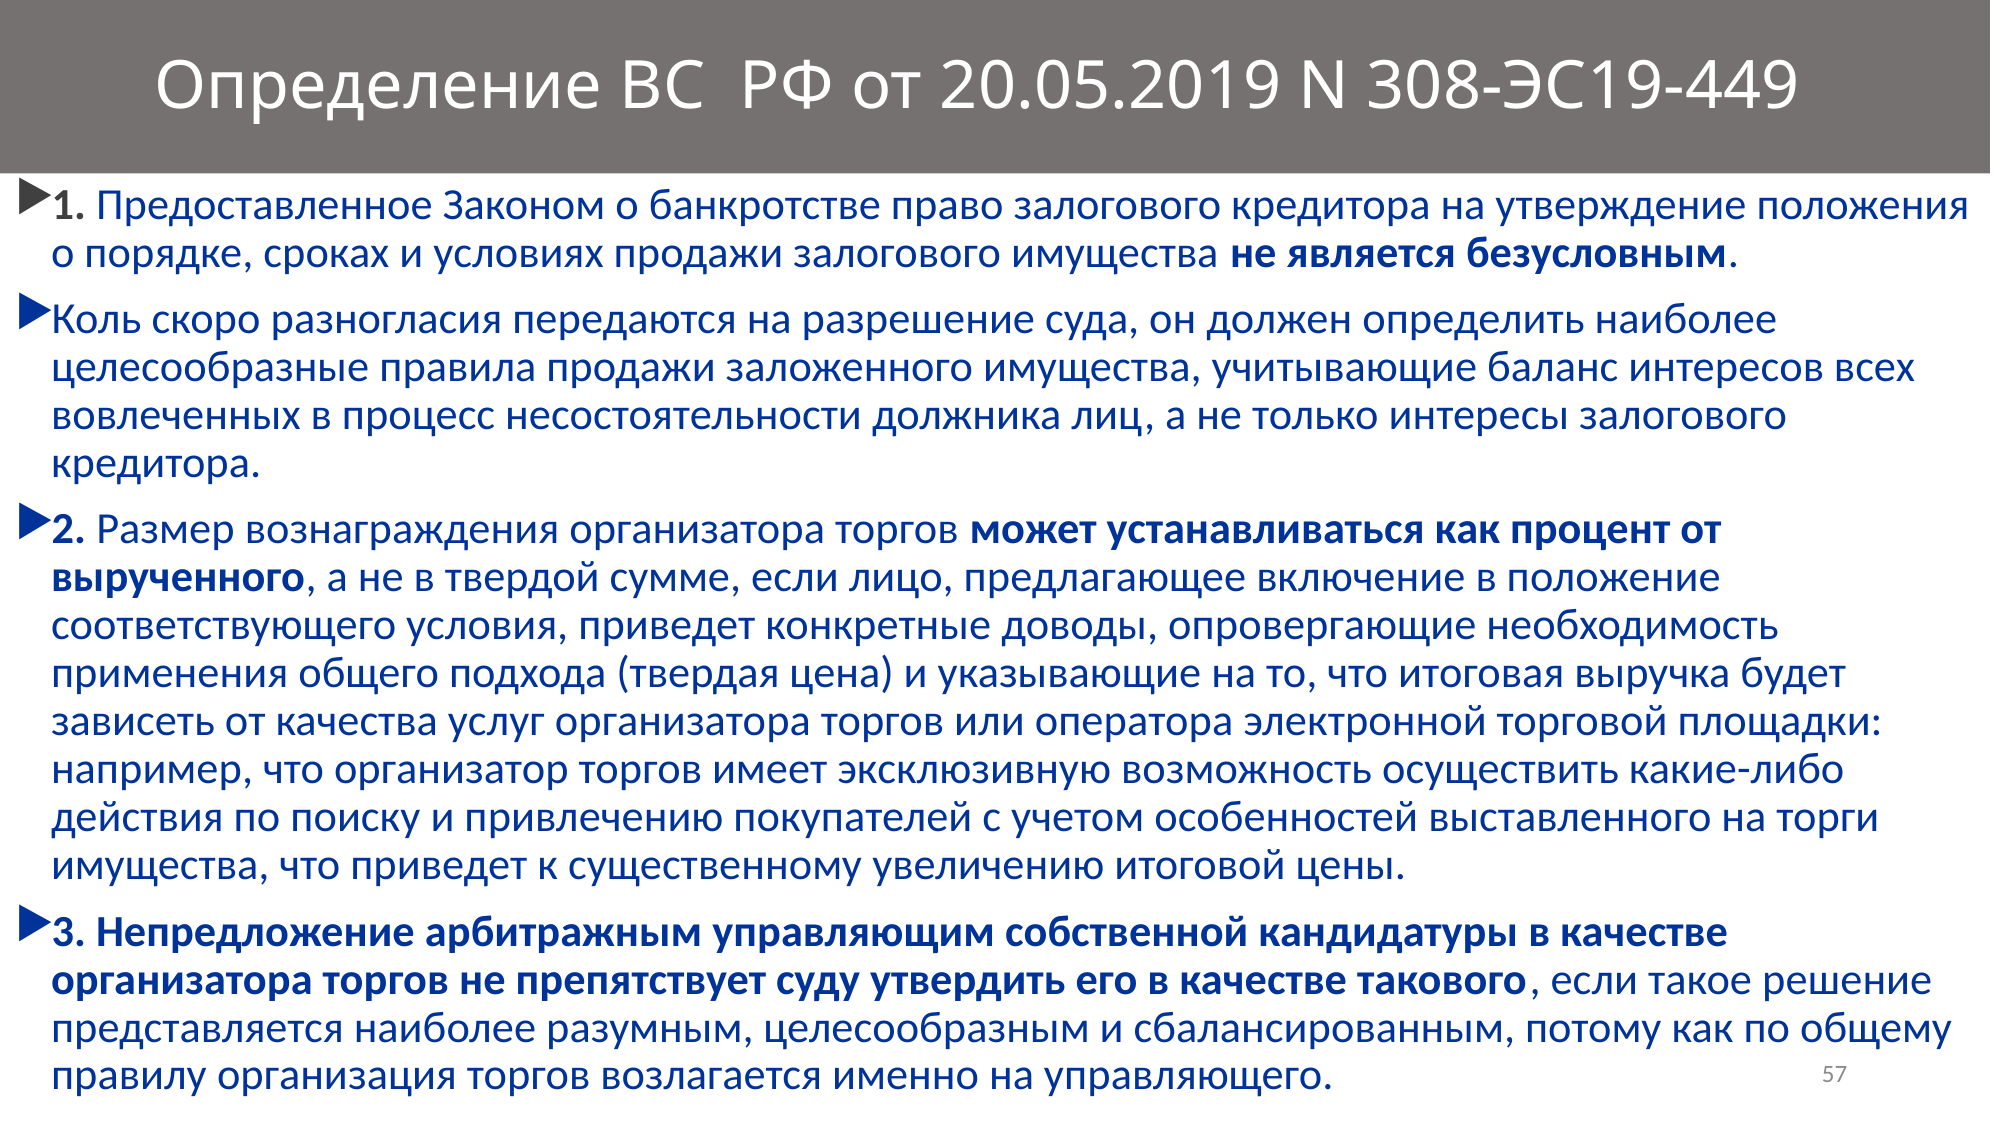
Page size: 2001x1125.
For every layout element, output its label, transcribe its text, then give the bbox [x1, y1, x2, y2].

title Определение ВС РФ от 20.05.2019 N 308-ЭС19-449 [0, 0, 1990, 173]
list 1. Предоставленное Законом о банкротстве право залогового кредитора на утверждение положения о порядке, сроках и условиях продажи залогового имущества не является безусловным. Коль скоро разногласия передаются на разрешение суда, он должен определить наиболее целесообразные правила продажи заложенного имущества, учитывающие баланс интересов всех вовлеченных в процесс несостоятельности должника лиц, а не только интересы залогового кредитора. 2. Размер вознаграждения организатора торгов может устанавливаться как процент от вырученного, а не в твердой сумме, если лицо, предлагающее включение в положение соответствующего условия, приведет конкретные доводы, опровергающие необходимость применения общего подхода (твердая цена) и указывающие на то, что итоговая выручка будет зависеть от качества услуг организатора торгов или оператора электронной торговой площадки: например, что организатор торгов имеет эксклюзивную возможность осуществить какие-либо действия по поиску и привлечению покупателей с учетом особенностей выставленного на торги имущества, что приведет к существенному увеличению итоговой цены. 3. Непредложение арбитражным управляющим собственной кандидатуры в качестве организатора торгов не препятствует суду утвердить его в качестве такового, если такое решение представляется наиболее разумным, целесообразным и сбалансированным, потому как по общему правилу организация торгов возлагается именно на управляющего. [0, 173, 2000, 1125]
slide_number 57 [1412, 1042, 1863, 1103]
